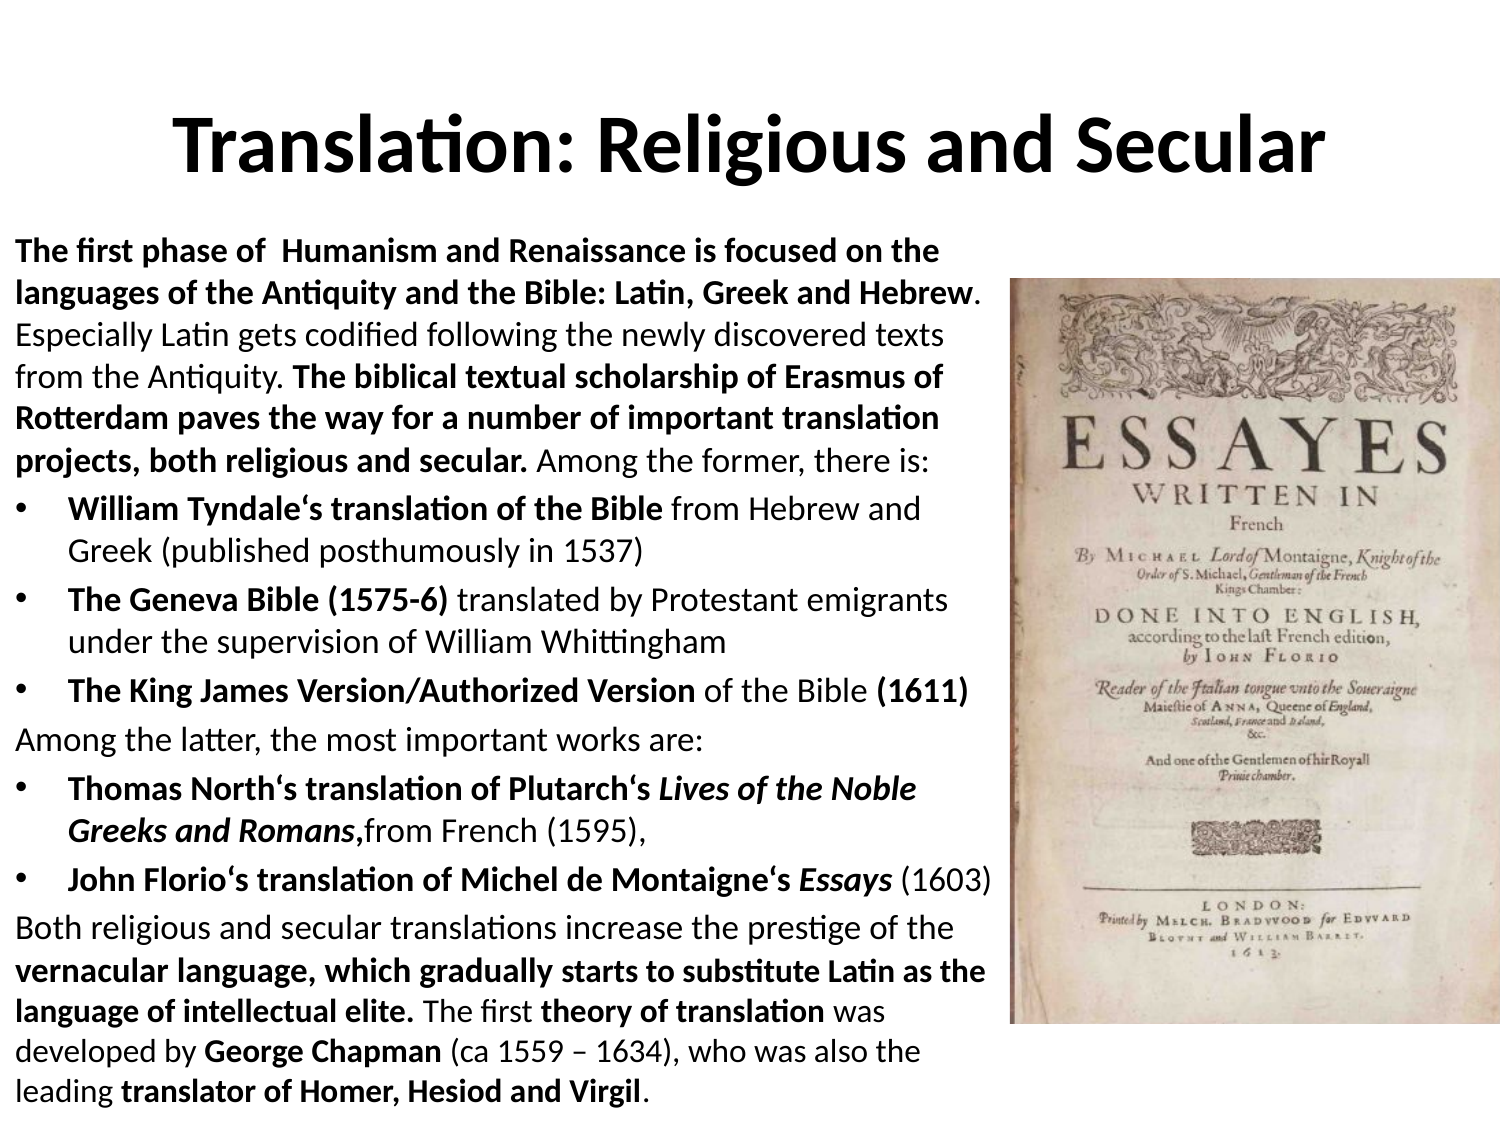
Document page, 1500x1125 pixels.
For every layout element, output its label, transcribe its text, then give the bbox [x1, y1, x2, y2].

list The first phase of Humanism and Renaissance is focused on the languages of the Antiquity and the Bible: Latin, Greek and Hebrew. Especially Latin gets codified following the newly discovered texts from the Antiquity. The biblical textual scholarship of Erasmus of Rotterdam paves the way for a number of important translation projects, both religious and secular. Among the former, there is: William Tyndale‘s translation of the Bible from Hebrew and Greek (published posthumously in 1537) The Geneva Bible (1575-6) translated by Protestant emigrants under the supervision of William Whittingham The King James Version/Authorized Version of the Bible (1611) Among the latter, the most important works are: Thomas North‘s translation of Plutarch‘s Lives of the Noble Greeks and Romans,from French (1595), John Florio‘s translation of Michel de Montaigne‘s Essays (1603) Both religious and secular translations increase the prestige of the vernacular language, which gradually starts to substitute Latin as the language of intellectual elite. The first theory of translation was developed by George Chapman (ca 1559 – 1634), who was also the leading translator of Homer, Hesiod and Virgil. [0, 219, 1016, 1125]
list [1009, 278, 1500, 1024]
title Translation: Religious and Secular [75, 45, 1425, 233]
